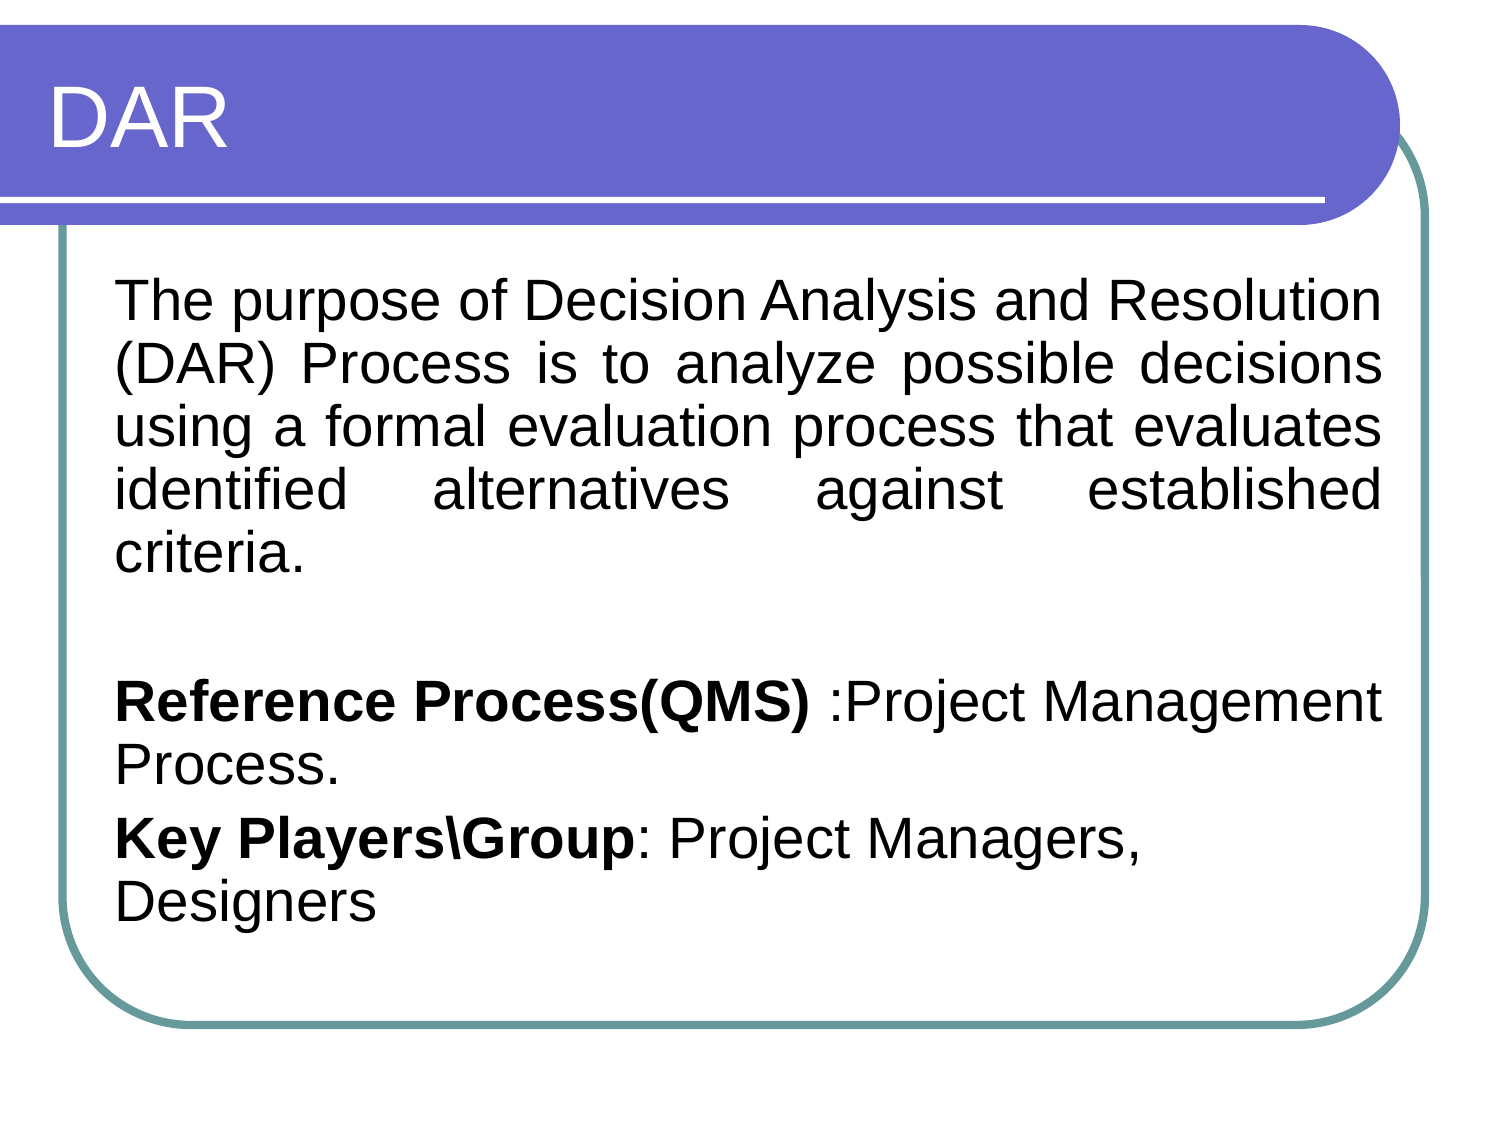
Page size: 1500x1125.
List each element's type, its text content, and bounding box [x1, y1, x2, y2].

list The purpose of Decision Analysis and Resolution (DAR) Process is to analyze possible decisions using a formal evaluation process that evaluates identified alternatives against established criteria. Reference Process(QMS) :Project Management Process. Key Players\Group: Project Managers, Designers [99, 262, 1401, 988]
title DAR [31, 37, 1348, 188]
